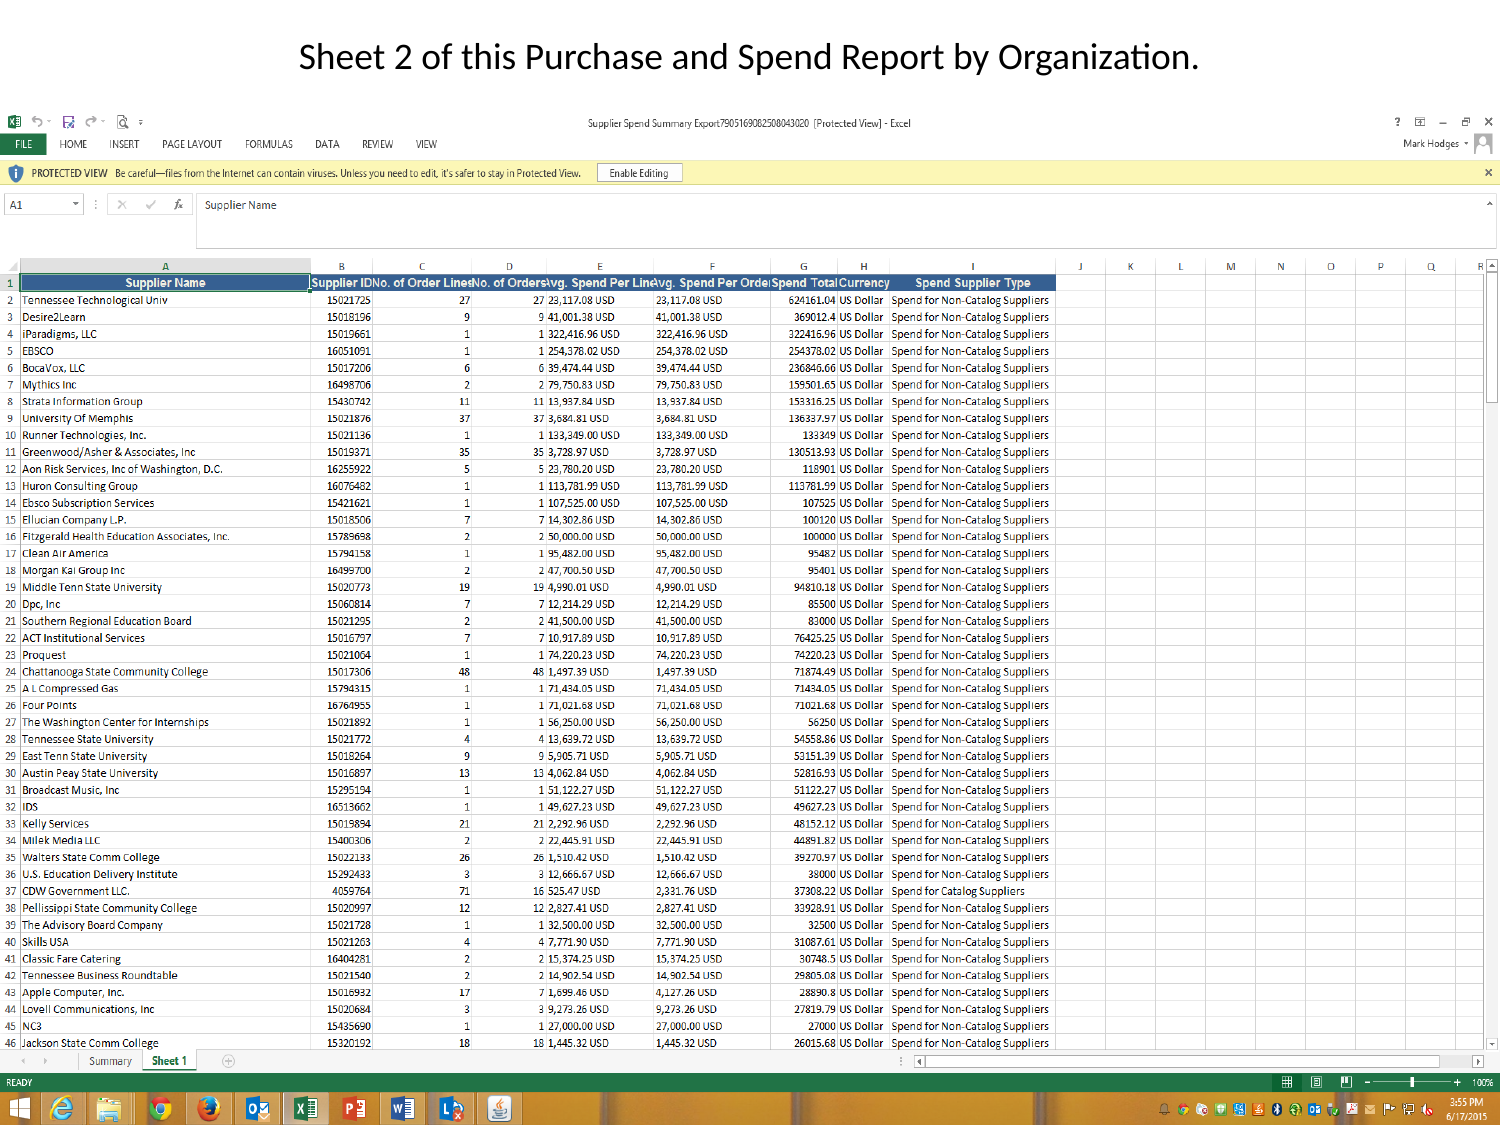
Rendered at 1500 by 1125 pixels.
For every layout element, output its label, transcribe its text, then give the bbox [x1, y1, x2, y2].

text_box Sheet 2 of this Purchase and Spend Report by Organization. [0, 24, 1500, 85]
picture [0, 112, 1500, 1125]
